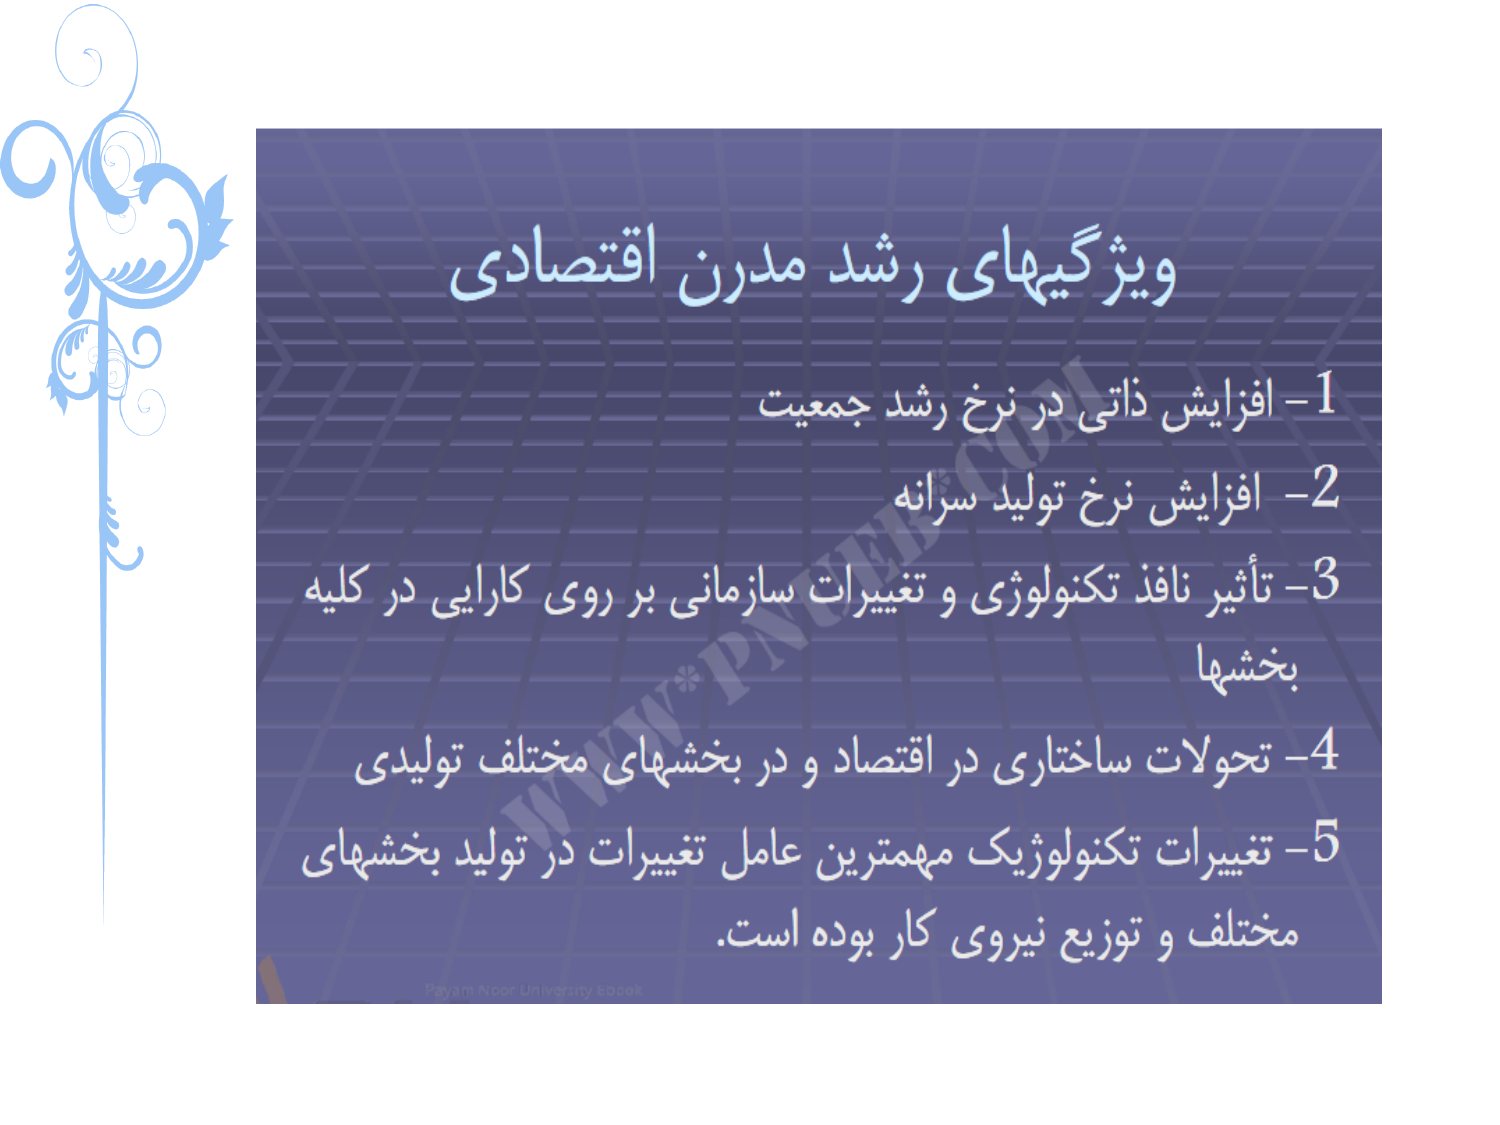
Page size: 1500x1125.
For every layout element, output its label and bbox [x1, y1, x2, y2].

picture [256, 120, 1382, 1005]
